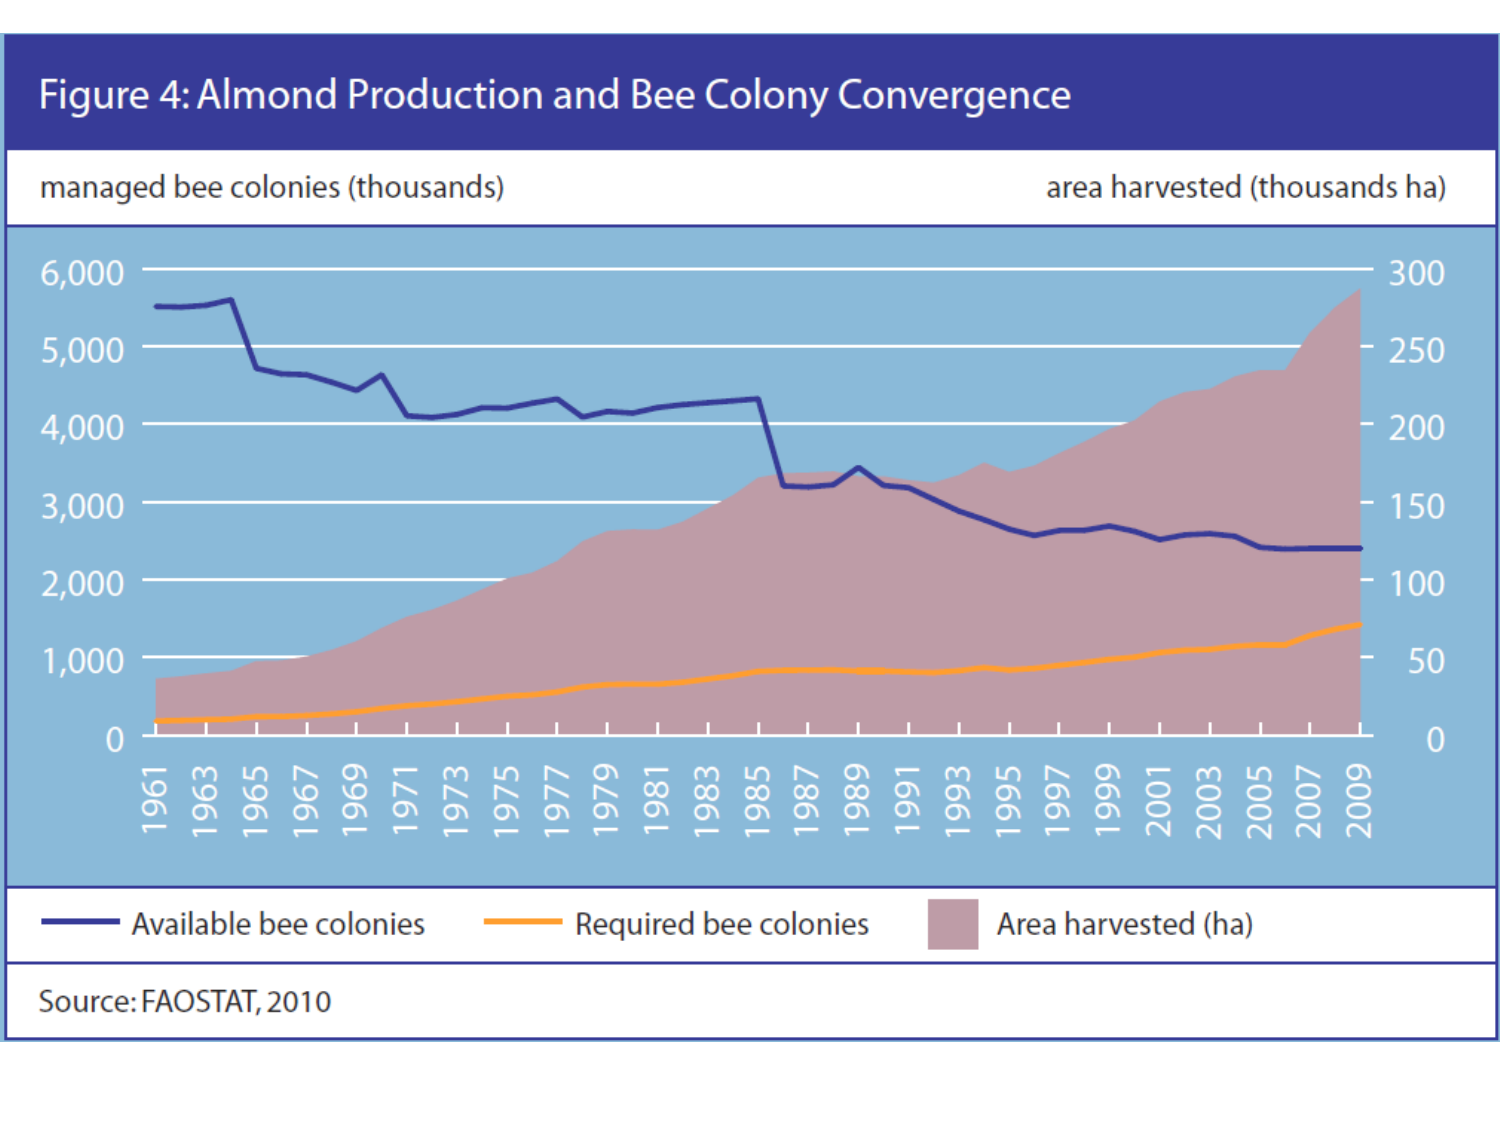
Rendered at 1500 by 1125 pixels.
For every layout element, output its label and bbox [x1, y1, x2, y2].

picture [0, 33, 1500, 1042]
